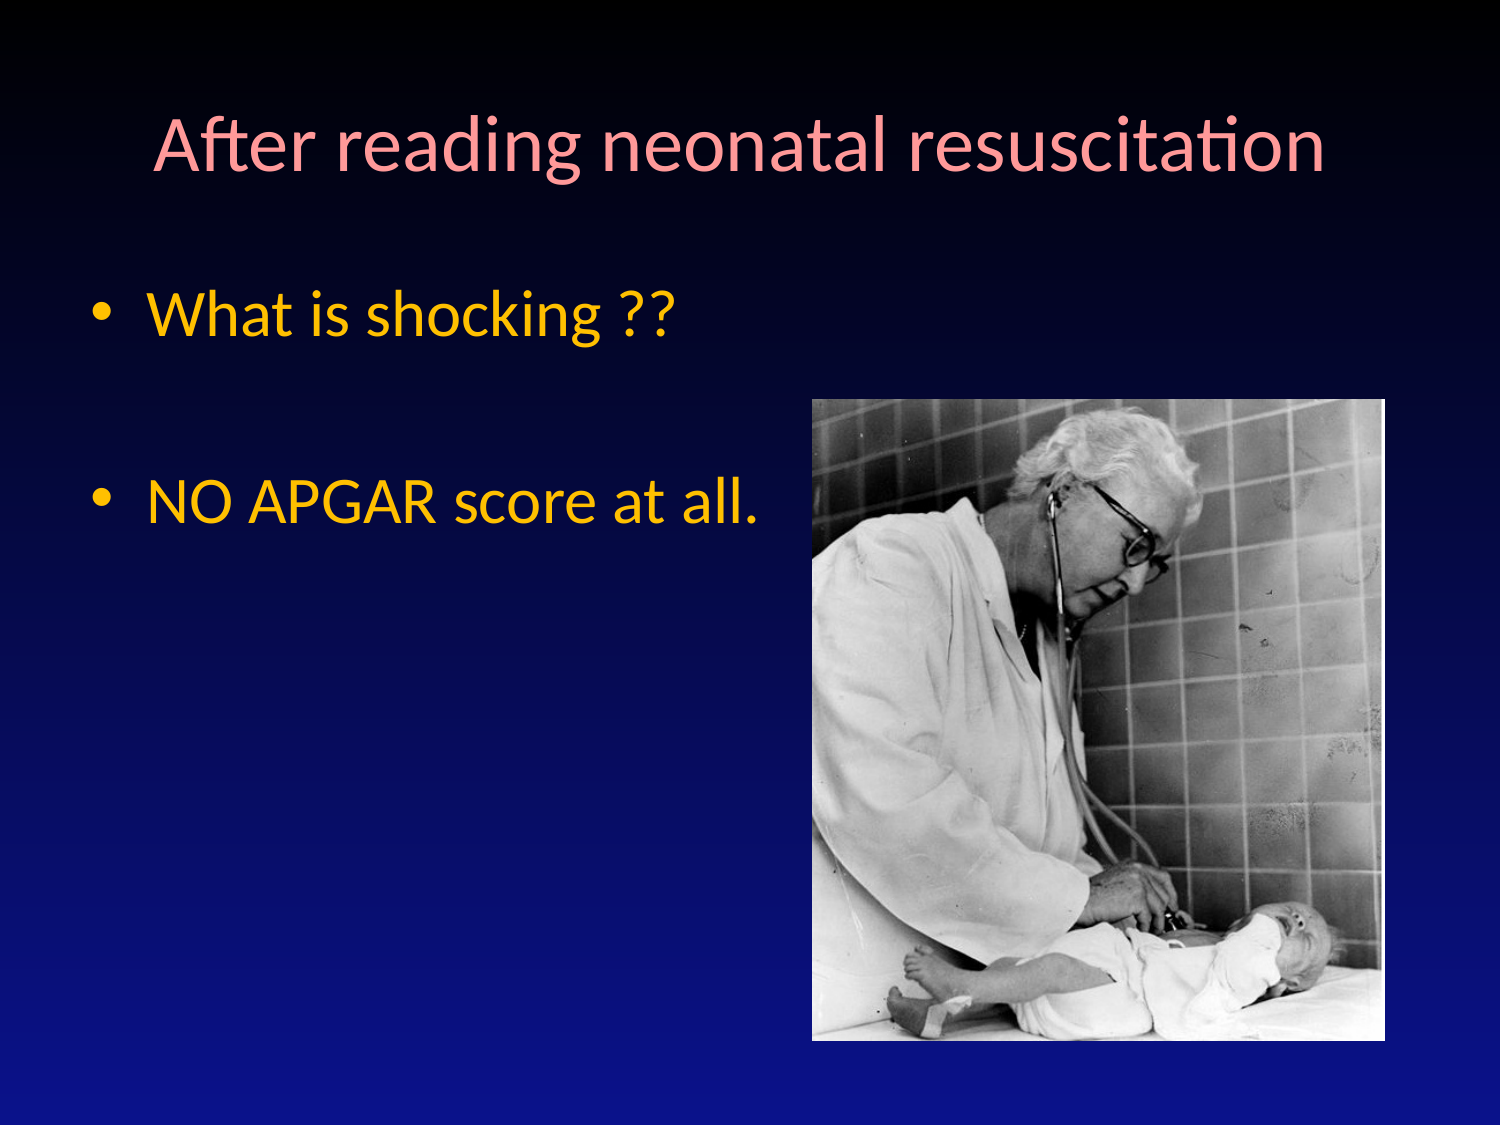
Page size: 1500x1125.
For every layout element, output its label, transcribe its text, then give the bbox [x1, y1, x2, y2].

list What is shocking ?? NO APGAR score at all. [75, 262, 1425, 1005]
title After reading neonatal resuscitation [75, 45, 1425, 233]
picture [812, 399, 1385, 1041]
